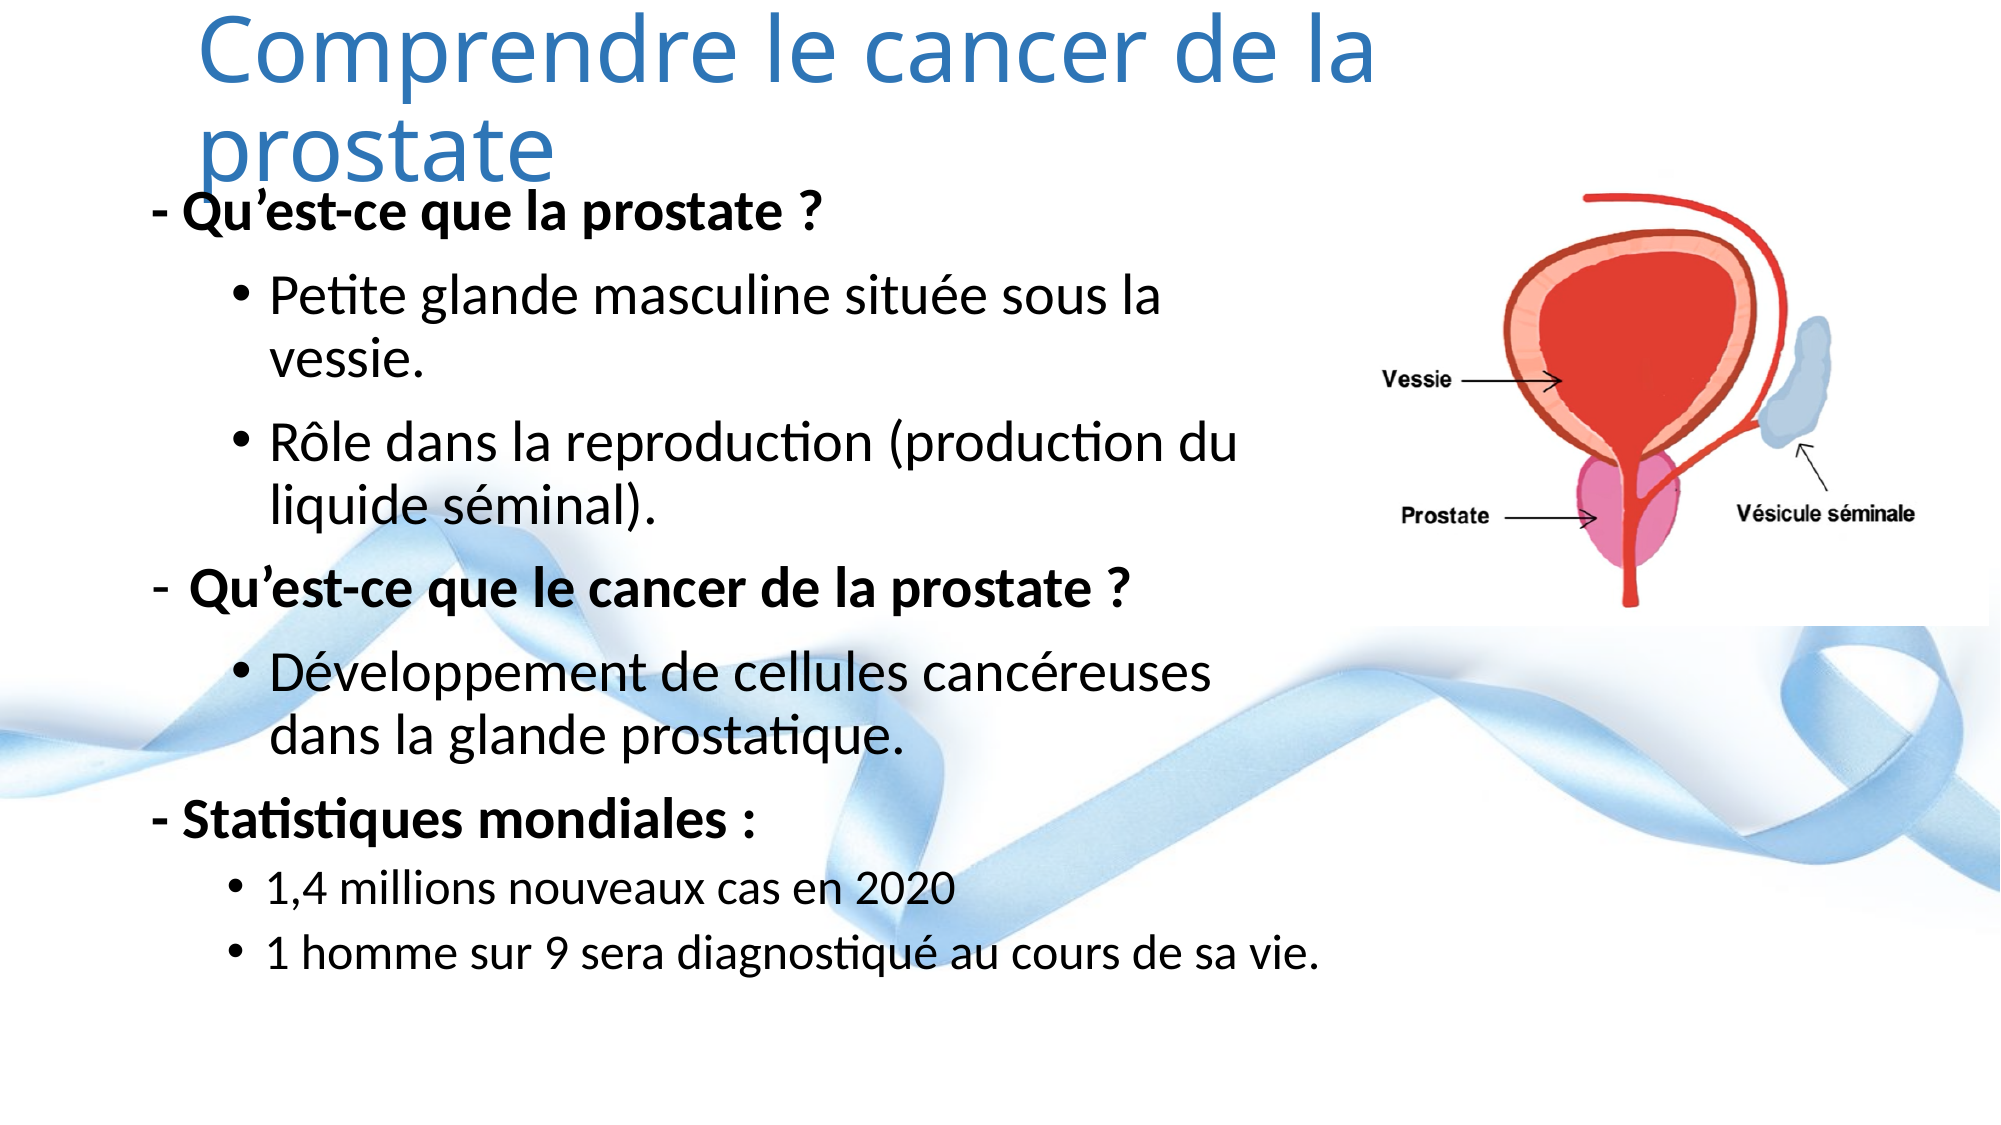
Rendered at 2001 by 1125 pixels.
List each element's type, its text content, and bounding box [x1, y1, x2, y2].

picture [1318, 169, 1989, 627]
title Comprendre le cancer de la prostate [181, 31, 1756, 172]
list - Qu’est-ce que la prostate ? Petite glande masculine située sous la vessie. Rôle dans la reproduction (production du liquide séminal). Qu’est-ce que le cancer de la prostate ? Développement de cellules cancéreuses dans la glande prostatique. - Statistiques mondiales : 1,4 millions nouveaux cas en 2020 1 homme sur 9 sera diagnostiqué au cours de sa vie. [136, 172, 1346, 1080]
